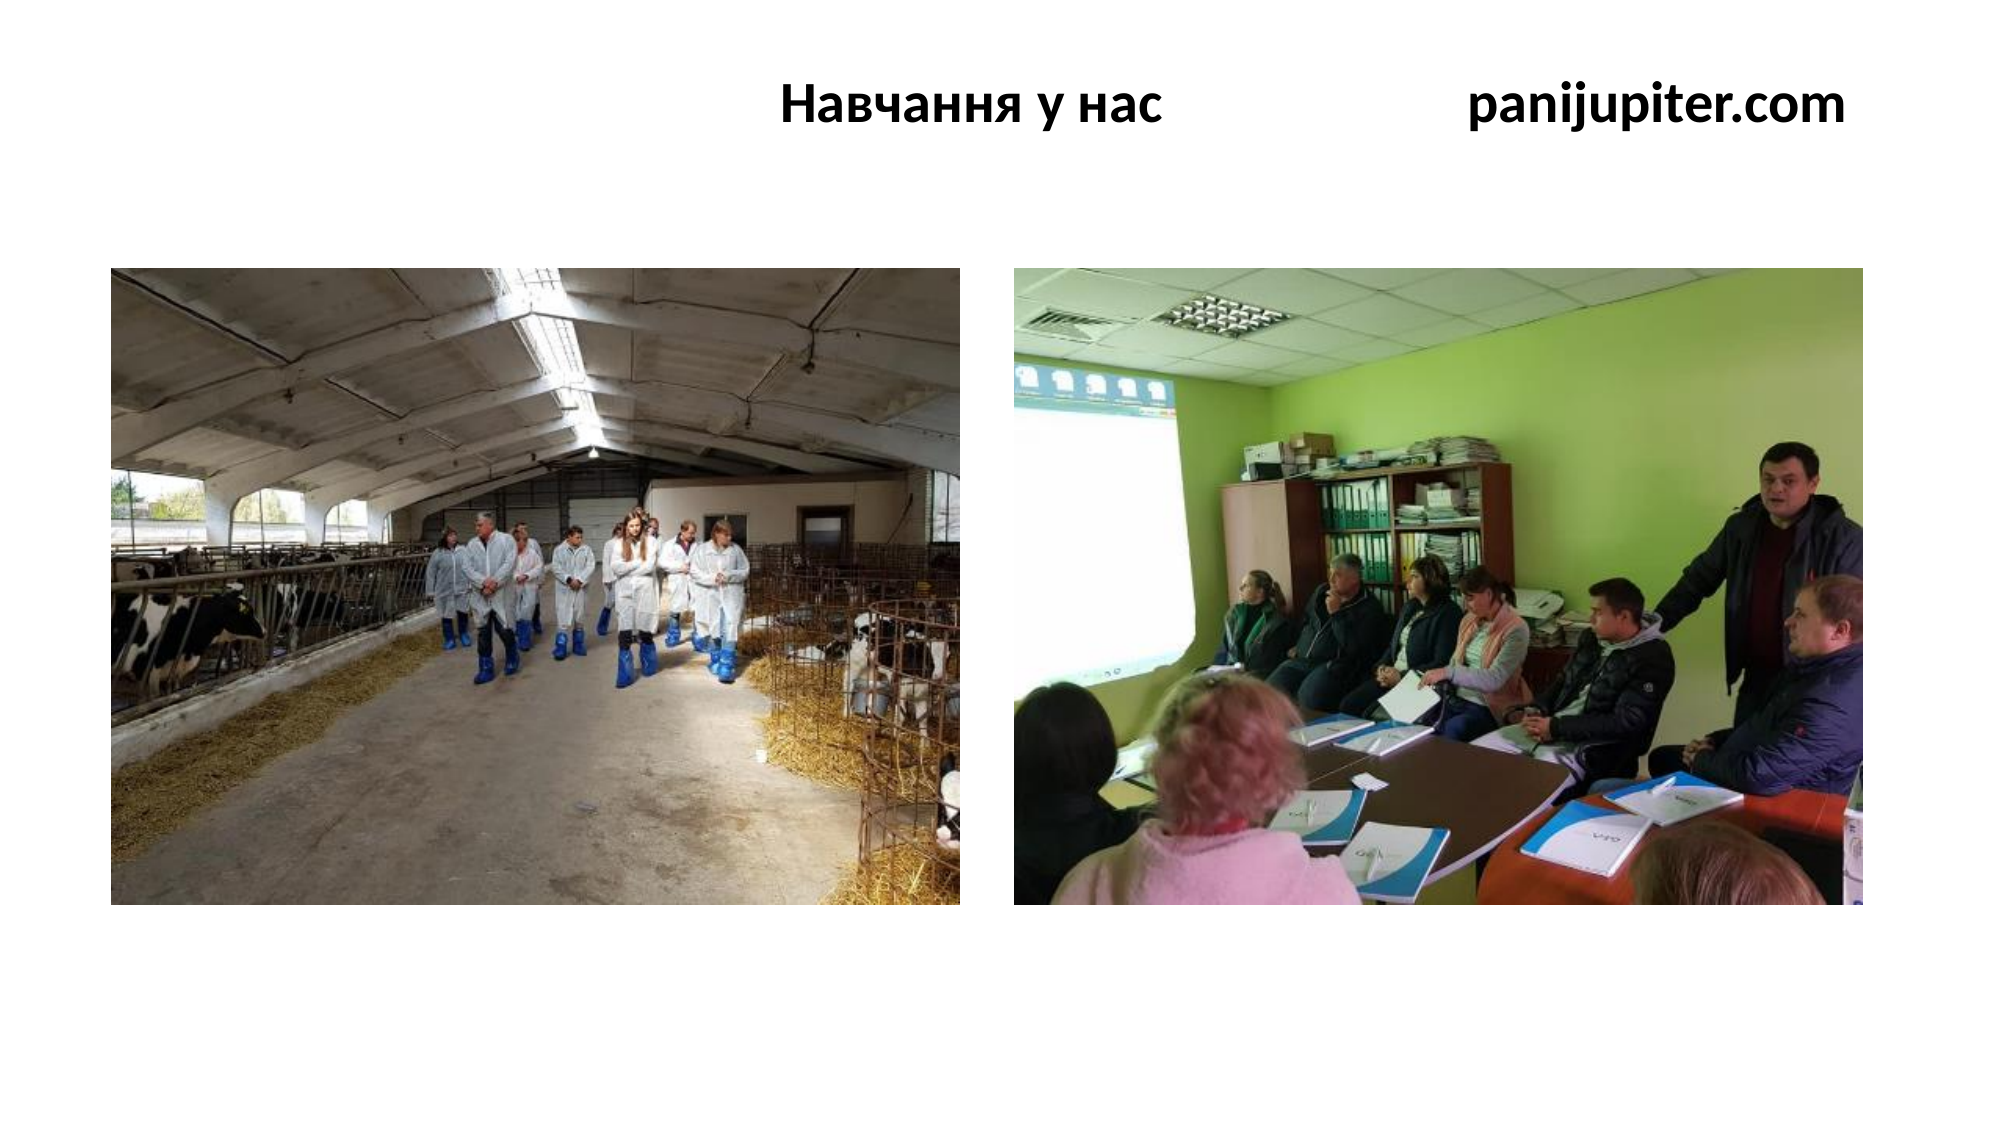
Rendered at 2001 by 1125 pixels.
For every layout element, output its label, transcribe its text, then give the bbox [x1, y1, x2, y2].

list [1014, 268, 1863, 905]
picture [111, 268, 960, 905]
title Навчання у нас panijupiter.com [137, 59, 1863, 147]
